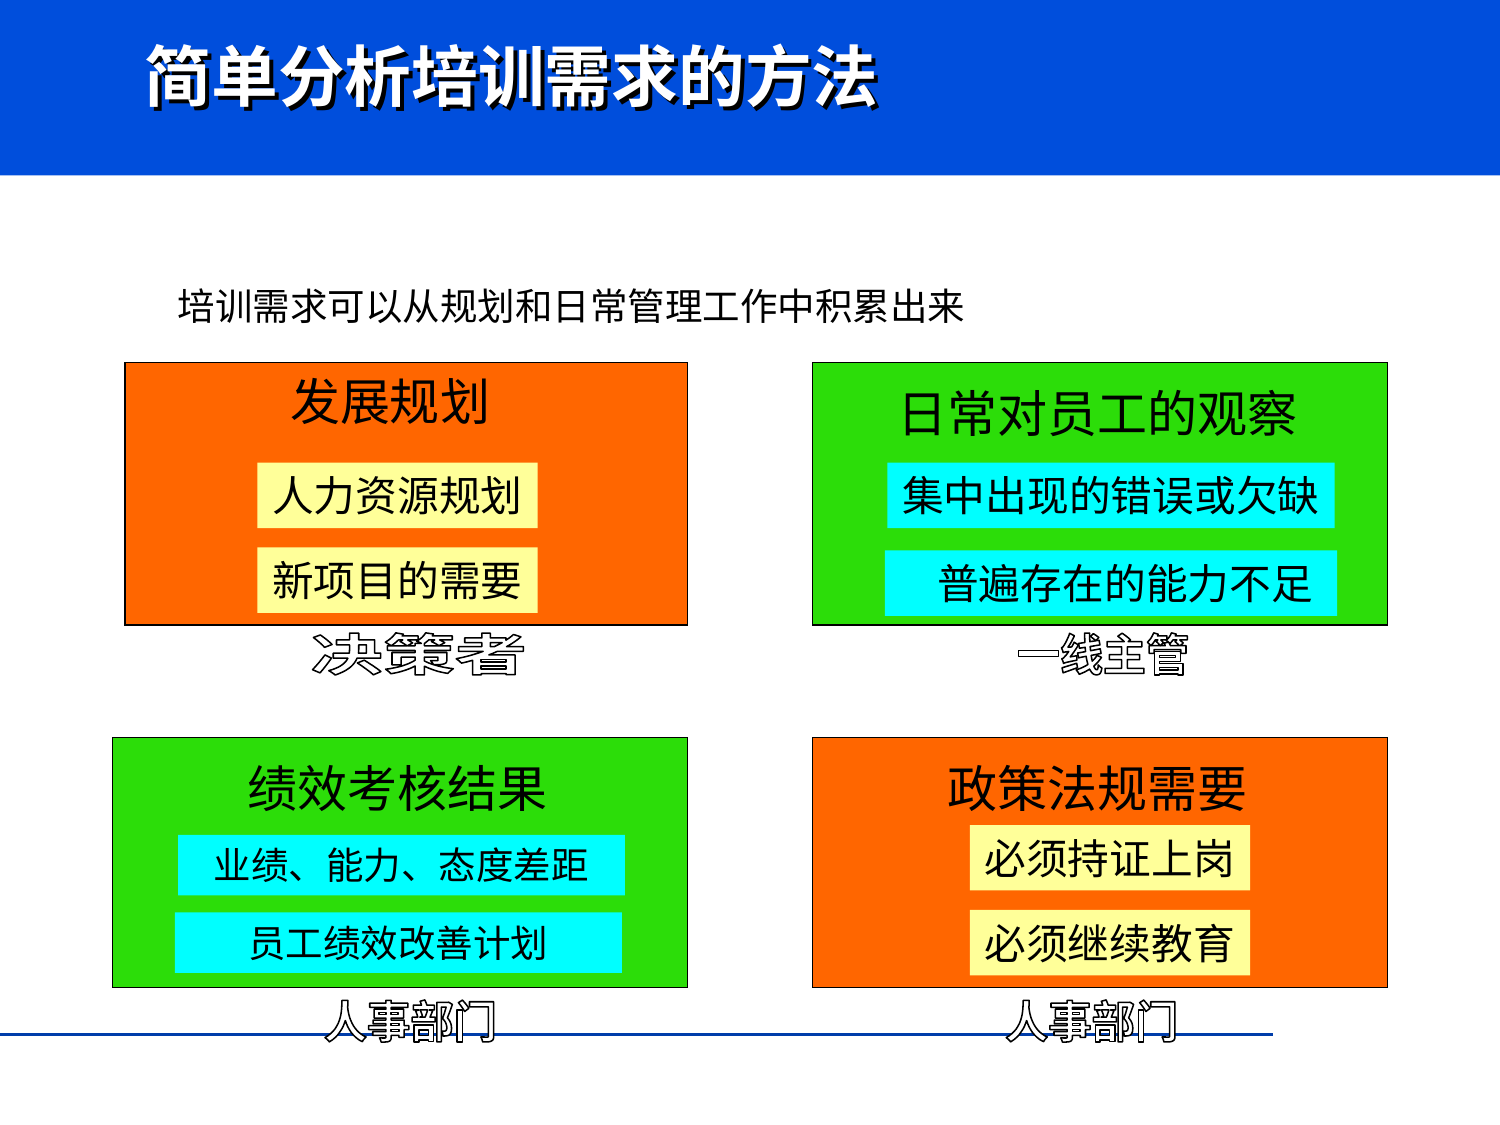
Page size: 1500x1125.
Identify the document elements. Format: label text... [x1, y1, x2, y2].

text_box 人力资源规划 [257, 462, 538, 528]
text_box 日常对员工的观察 [882, 374, 1313, 451]
text_box 政策法规需要 [932, 749, 1263, 826]
text_box [812, 362, 1388, 625]
text_box 发展规划 [275, 362, 505, 438]
text_box [112, 737, 688, 988]
text_box 新项目的需要 [257, 547, 538, 613]
text_box 集中出现的错误或欠缺 [887, 462, 1335, 528]
text_box 业绩、能力、态度差距 [178, 834, 625, 896]
text_box [125, 362, 688, 625]
text_box 绩效考核结果 [232, 749, 563, 826]
text_box 培训需求可以从规划和日常管理工作中积累出来 [162, 274, 980, 336]
text_box [812, 737, 1388, 988]
text_box 普遍存在的能力不足 [884, 550, 1338, 616]
text_box 必须持证上岗 [969, 825, 1250, 891]
title 简单分析培训需求的方法 [129, 0, 1189, 151]
text_box 员工绩效改善计划 [174, 912, 622, 973]
text_box 必须继续教育 [969, 909, 1250, 976]
